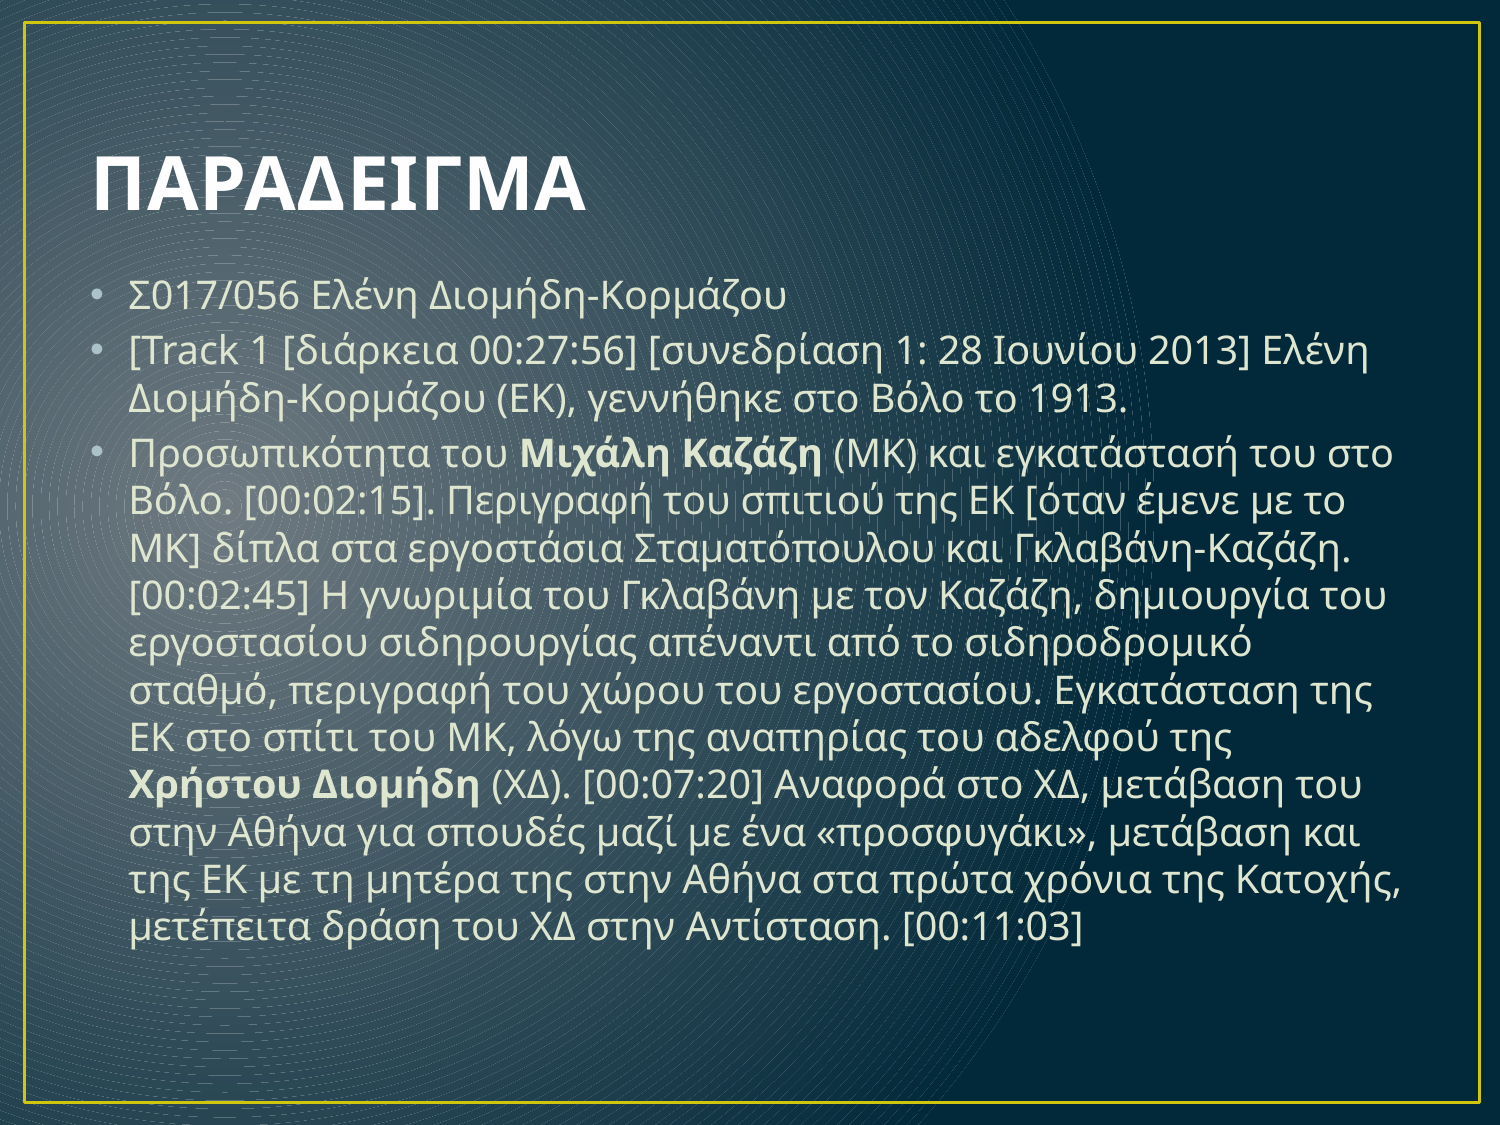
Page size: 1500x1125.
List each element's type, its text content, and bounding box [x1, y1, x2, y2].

list Σ017/056 Ελένη Διομήδη-Κορμάζου [Track 1 [διάρκεια 00:27:56] [συνεδρίαση 1: 28 Ιουνίου 2013] Ελένη Διομήδη-Κορμάζου (ΕΚ), γεννήθηκε στο Βόλο το 1913. Προσωπικότητα του Μιχάλη Καζάζη (ΜΚ) και εγκατάστασή του στο Βόλο. [00:02:15]. Περιγραφή του σπιτιού της ΕΚ [όταν έμενε με το ΜΚ] δίπλα στα εργοστάσια Σταματόπουλου και Γκλαβάνη-Καζάζη. [00:02:45] Η γνωριμία του Γκλαβάνη με τον Καζάζη, δημιουργία του εργοστασίου σιδηρουργίας απέναντι από το σιδηροδρομικό σταθμό, περιγραφή του χώρου του εργοστασίου. Εγκατάσταση της ΕΚ στο σπίτι του ΜΚ, λόγω της αναπηρίας του αδελφού της Χρήστου Διομήδη (ΧΔ). [00:07:20] Αναφορά στο ΧΔ, μετάβαση του στην Αθήνα για σπουδές μαζί με ένα «προσφυγάκι», μετάβαση και της ΕΚ με τη μητέρα της στην Αθήνα στα πρώτα χρόνια της Κατοχής, μετέπειτα δράση του ΧΔ στην Αντίσταση. [00:11:03] [75, 262, 1425, 1005]
title ΠΑΡΑΔΕΙΓΜΑ [75, 45, 1425, 233]
